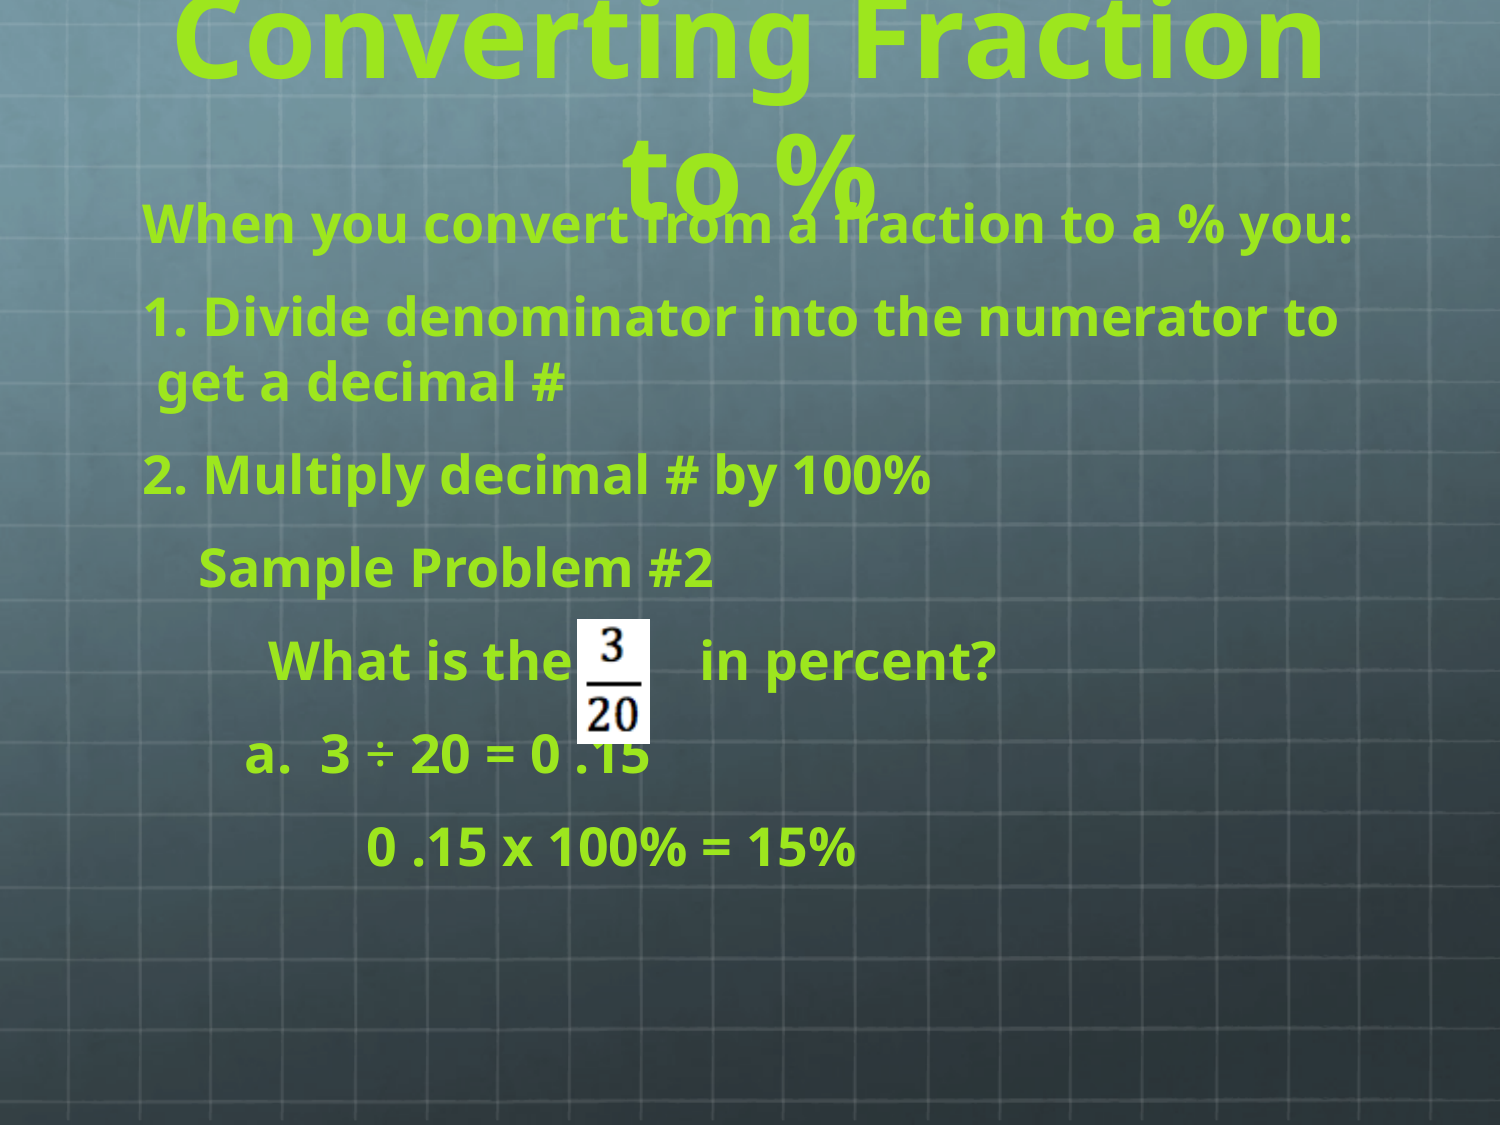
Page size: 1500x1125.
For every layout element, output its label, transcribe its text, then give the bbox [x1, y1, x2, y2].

list When you convert from a fraction to a % you: 1. Divide denominator into the numerator to get a decimal # 2. Multiply decimal # by 100% Sample Problem #2 What is the in percent? a. 3 ÷ 20 = 0 .15 0 .15 x 100% = 15% [127, 182, 1372, 1078]
picture [0, 0, 1500, 1125]
title Converting Fraction to % [127, 48, 1372, 155]
